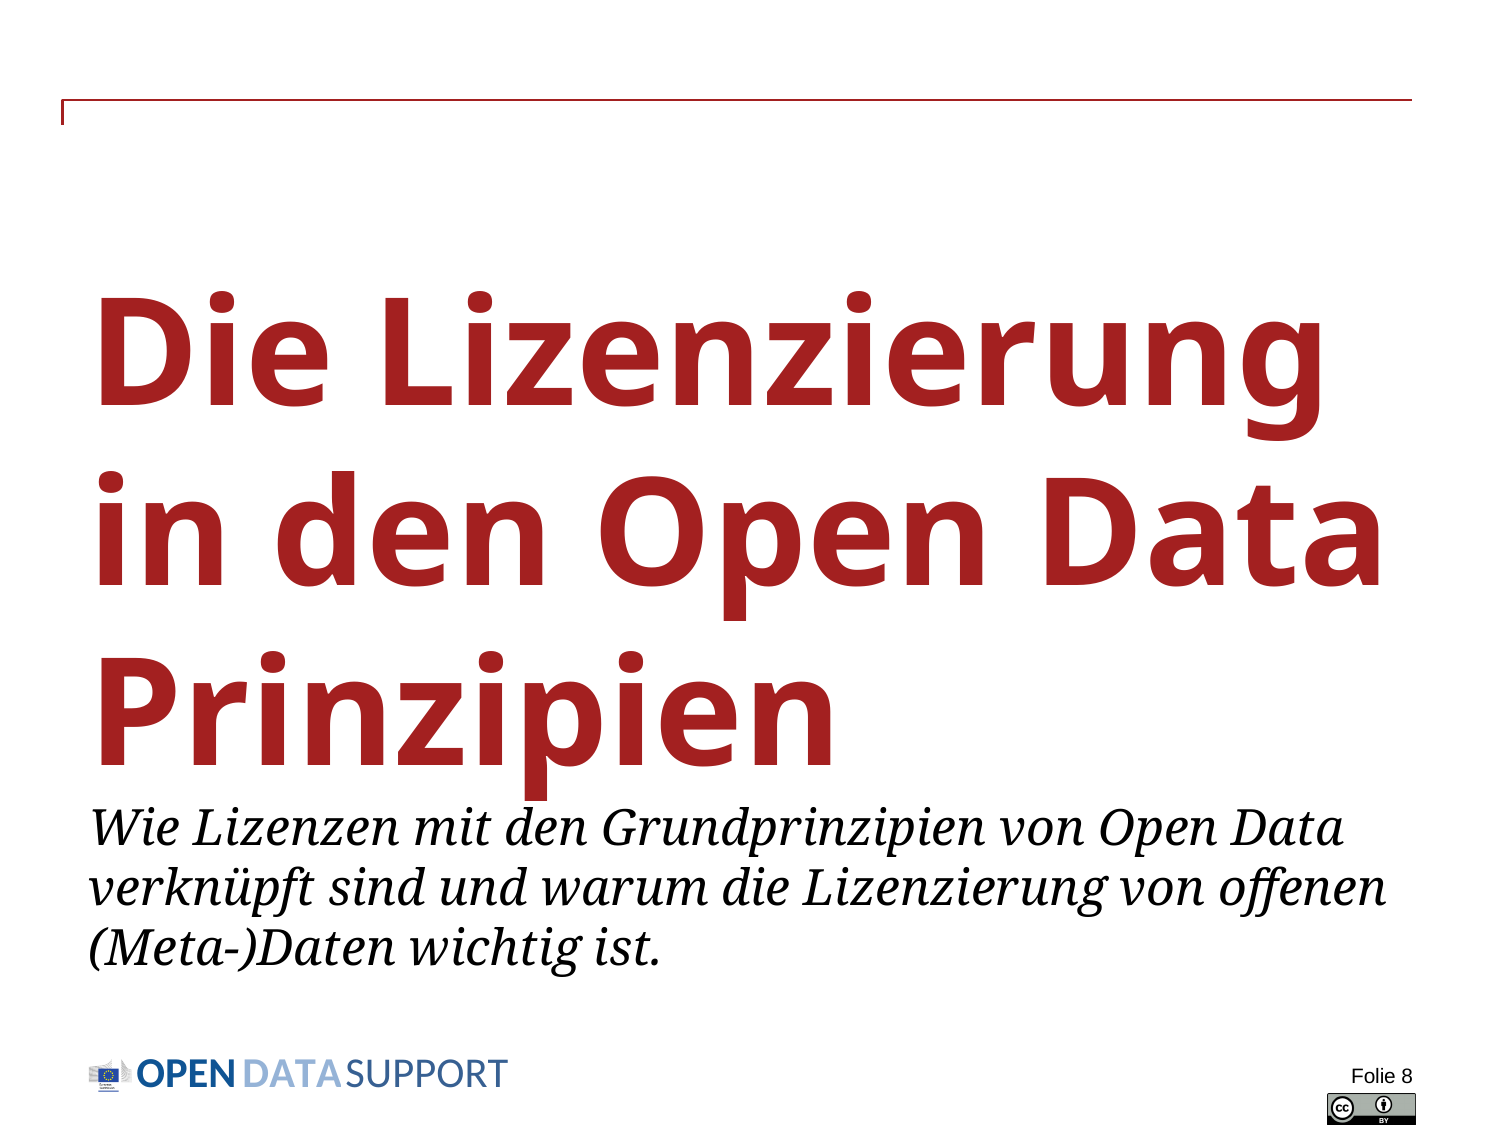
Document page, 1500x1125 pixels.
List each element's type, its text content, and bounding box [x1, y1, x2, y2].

slide_number Folie 8 [1162, 1062, 1413, 1088]
title Die Lizenzierung in den Open Data Prinzipien Wie Lizenzen mit den Grundprinzipien von Open Data verknüpft sind und warum die Lizenzierung von offenen (Meta-)Daten wichtig ist. [88, 255, 1413, 406]
picture [1327, 1093, 1416, 1125]
